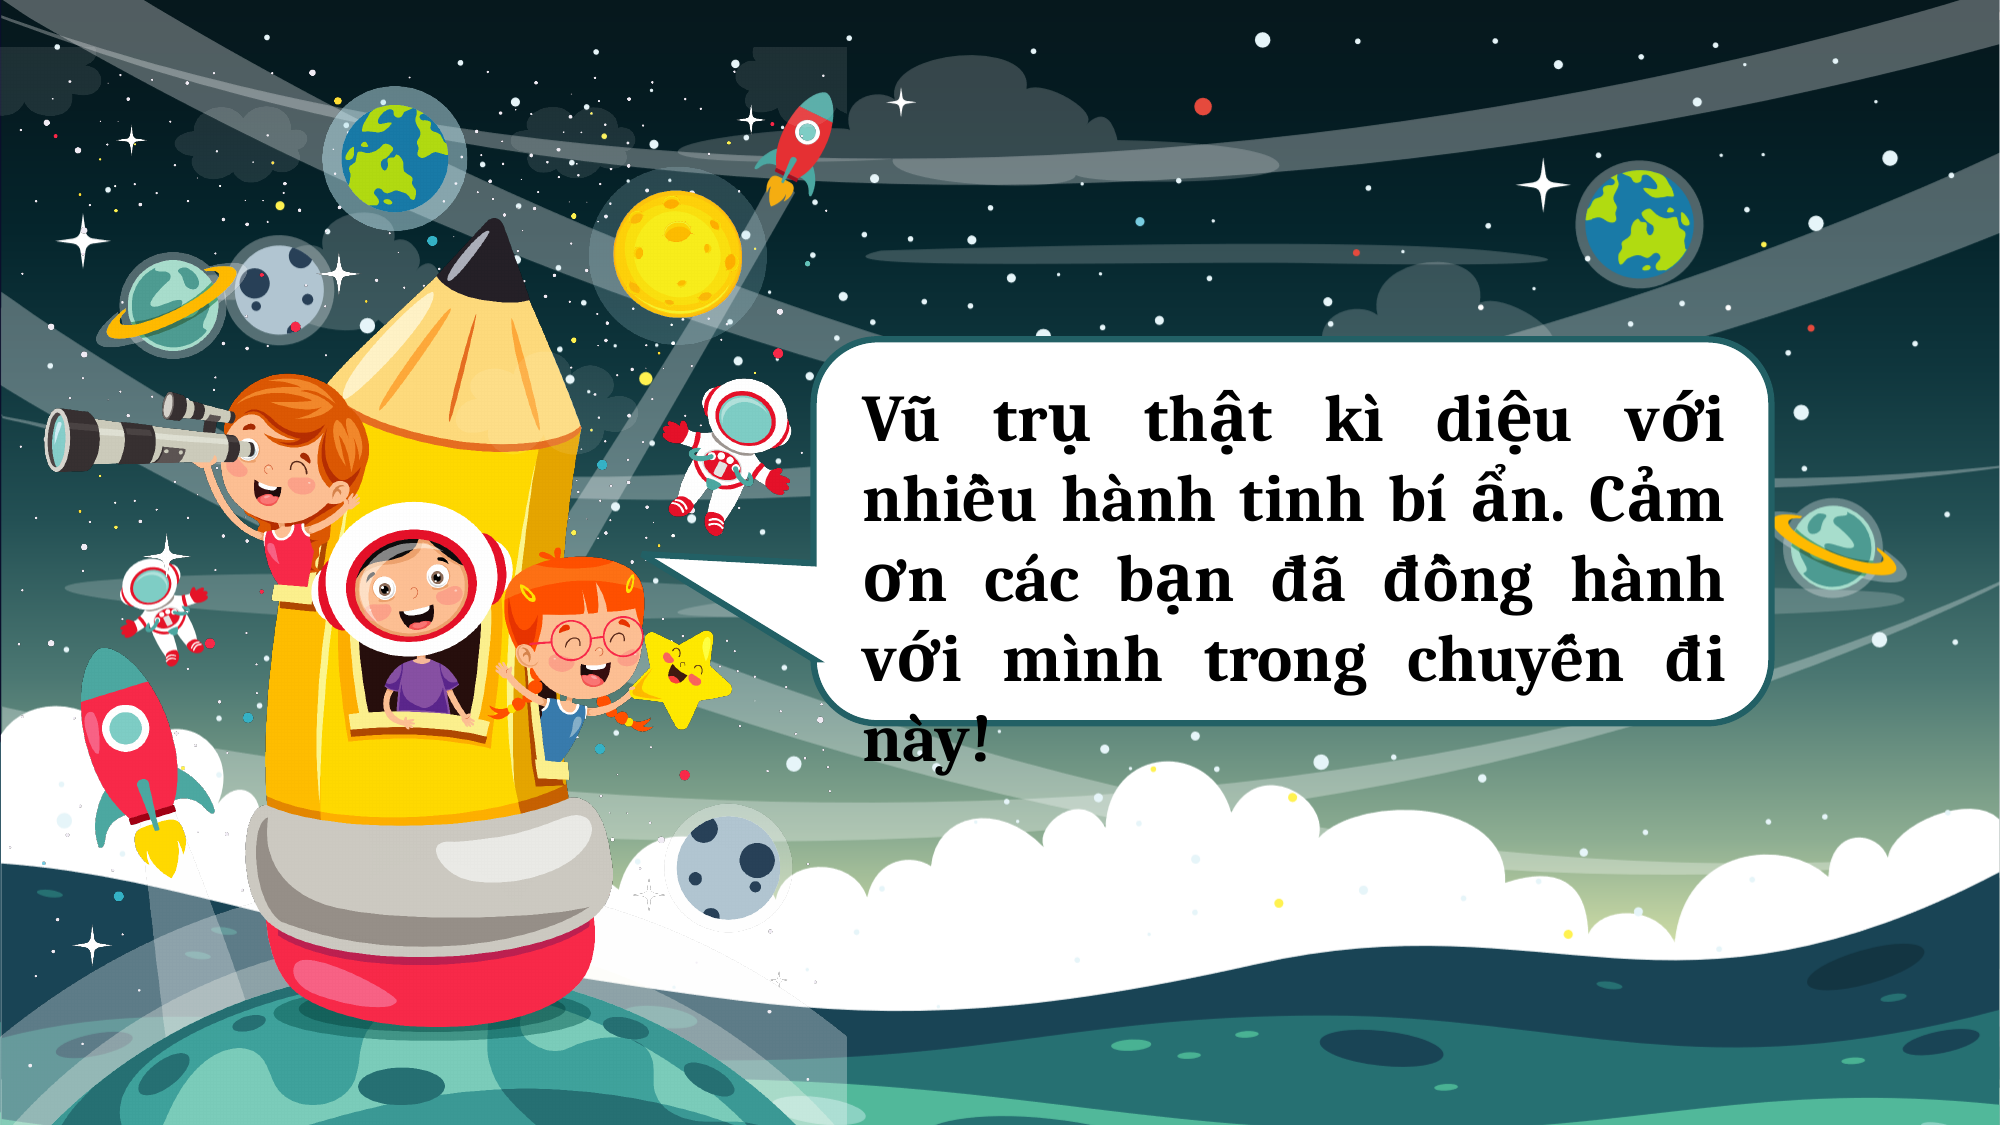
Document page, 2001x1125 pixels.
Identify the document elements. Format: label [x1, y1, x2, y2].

picture [0, 0, 2000, 1125]
text_box [813, 339, 1772, 724]
